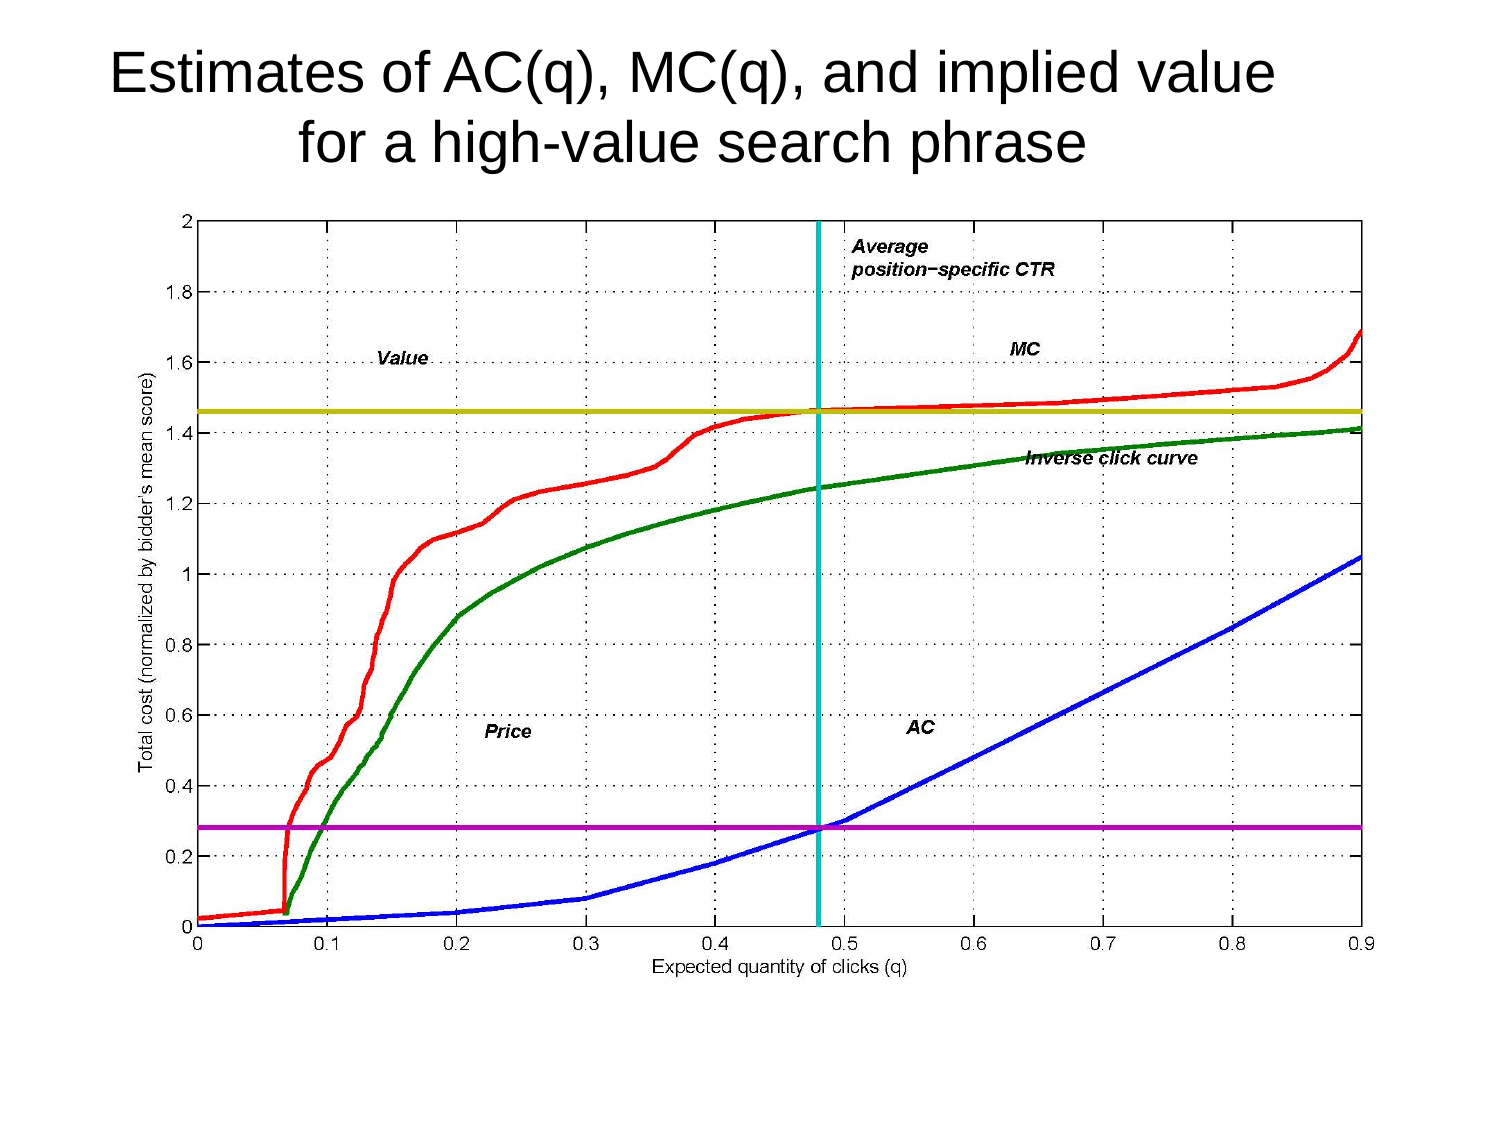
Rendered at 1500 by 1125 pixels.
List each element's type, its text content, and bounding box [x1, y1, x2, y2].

picture [0, 129, 1500, 996]
title Estimates of AC(q), MC(q), and implied value for a high-value search phrase [75, 20, 1313, 127]
